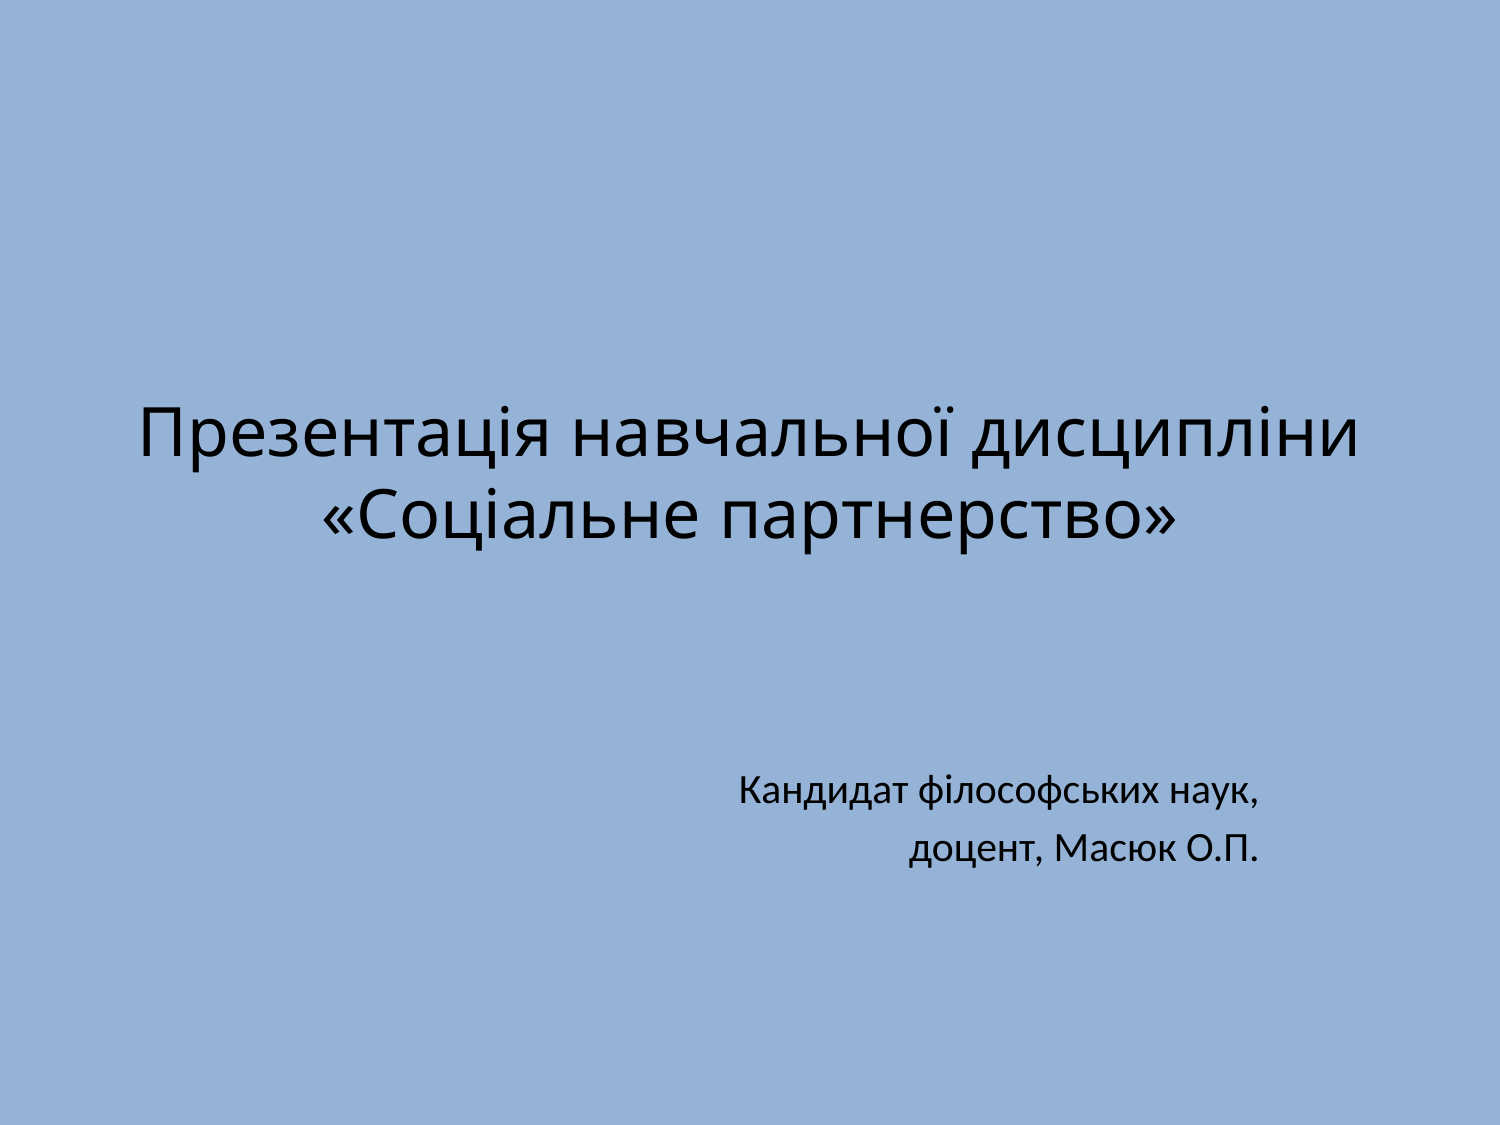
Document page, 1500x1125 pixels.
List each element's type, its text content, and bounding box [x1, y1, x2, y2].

title Презентація навчальної дисципліни «Соціальне партнерство» [112, 349, 1388, 591]
subtitle Кандидат філософських наук, доцент, Масюк О.П. [225, 637, 1275, 925]
